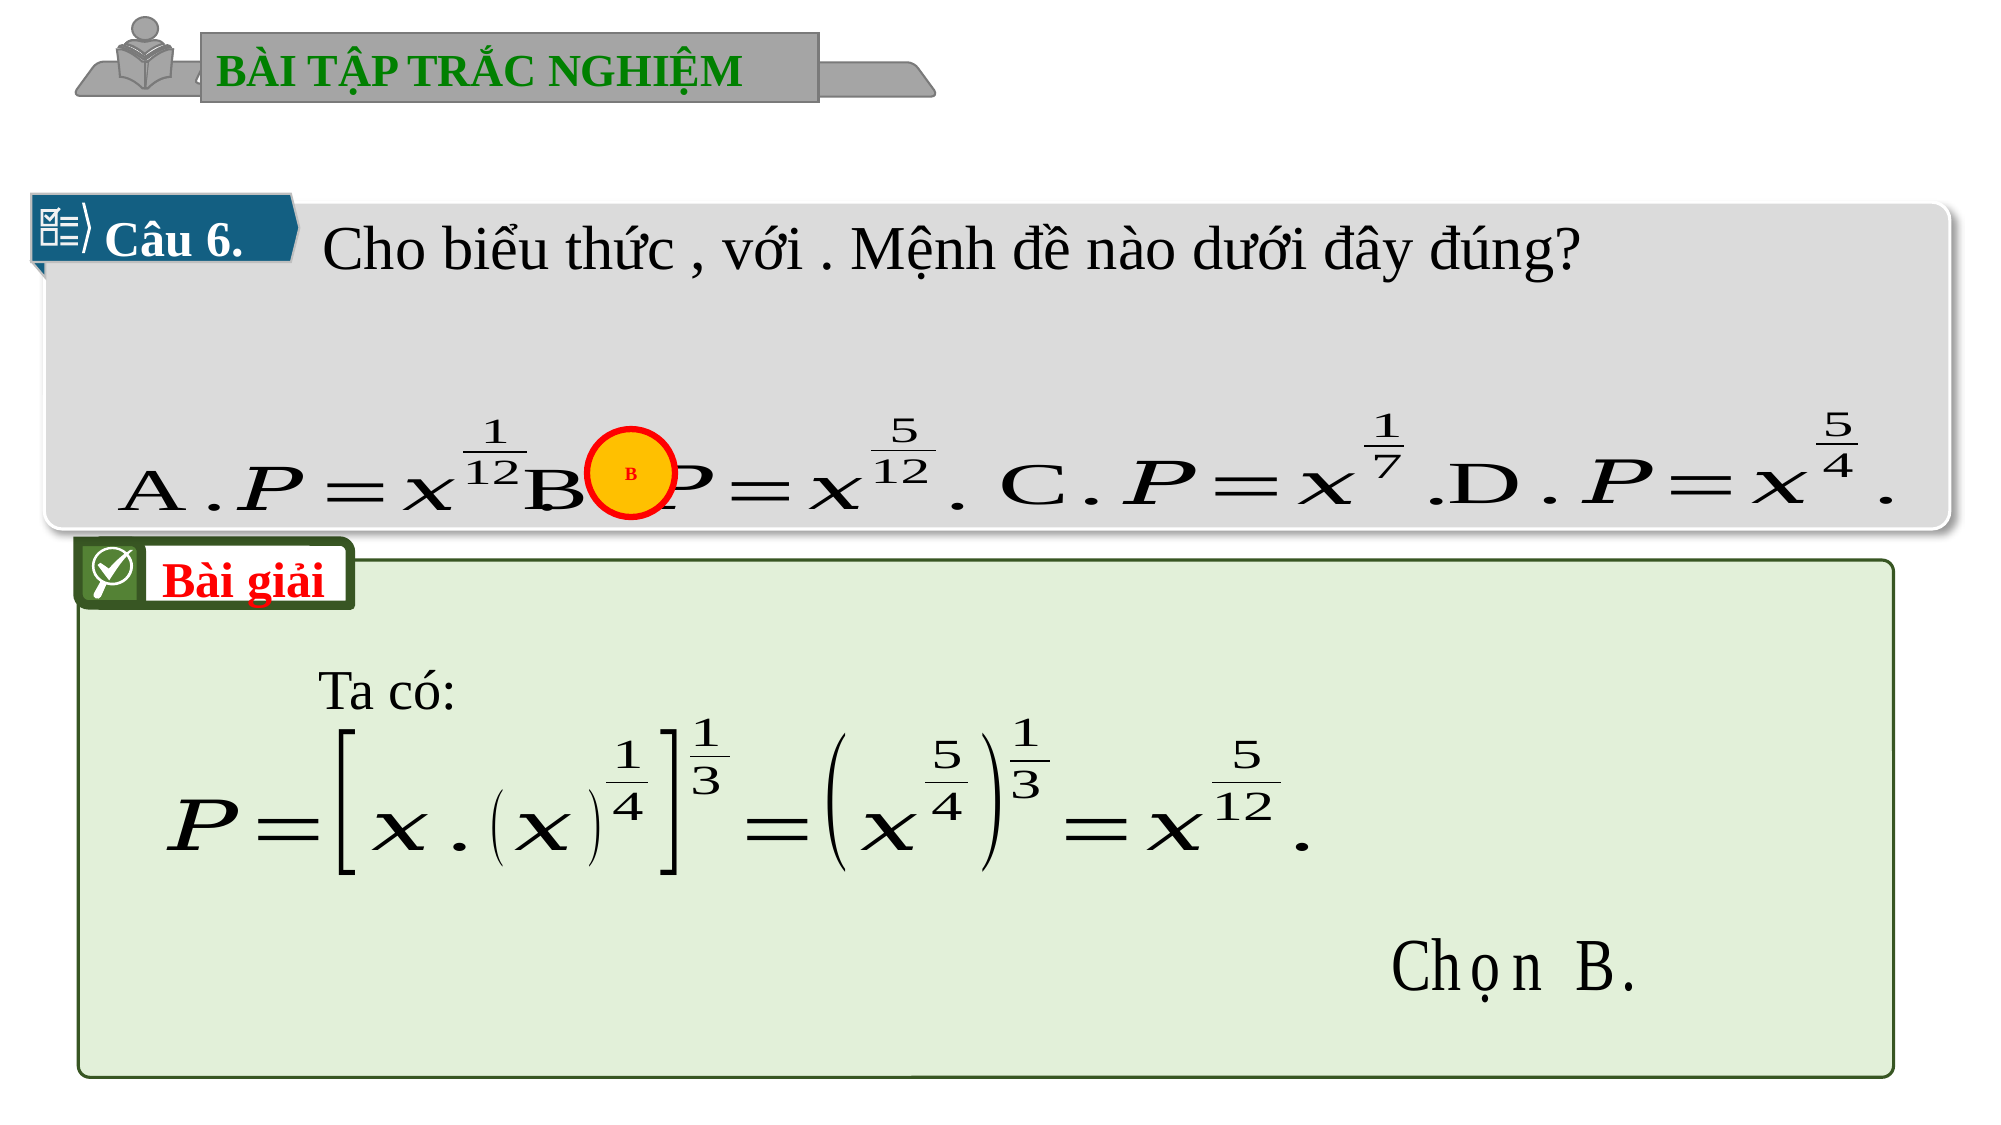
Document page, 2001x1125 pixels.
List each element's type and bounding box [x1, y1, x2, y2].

text_box [74, 17, 937, 159]
text_box [31, 193, 1950, 529]
text_box [77, 540, 1894, 1078]
